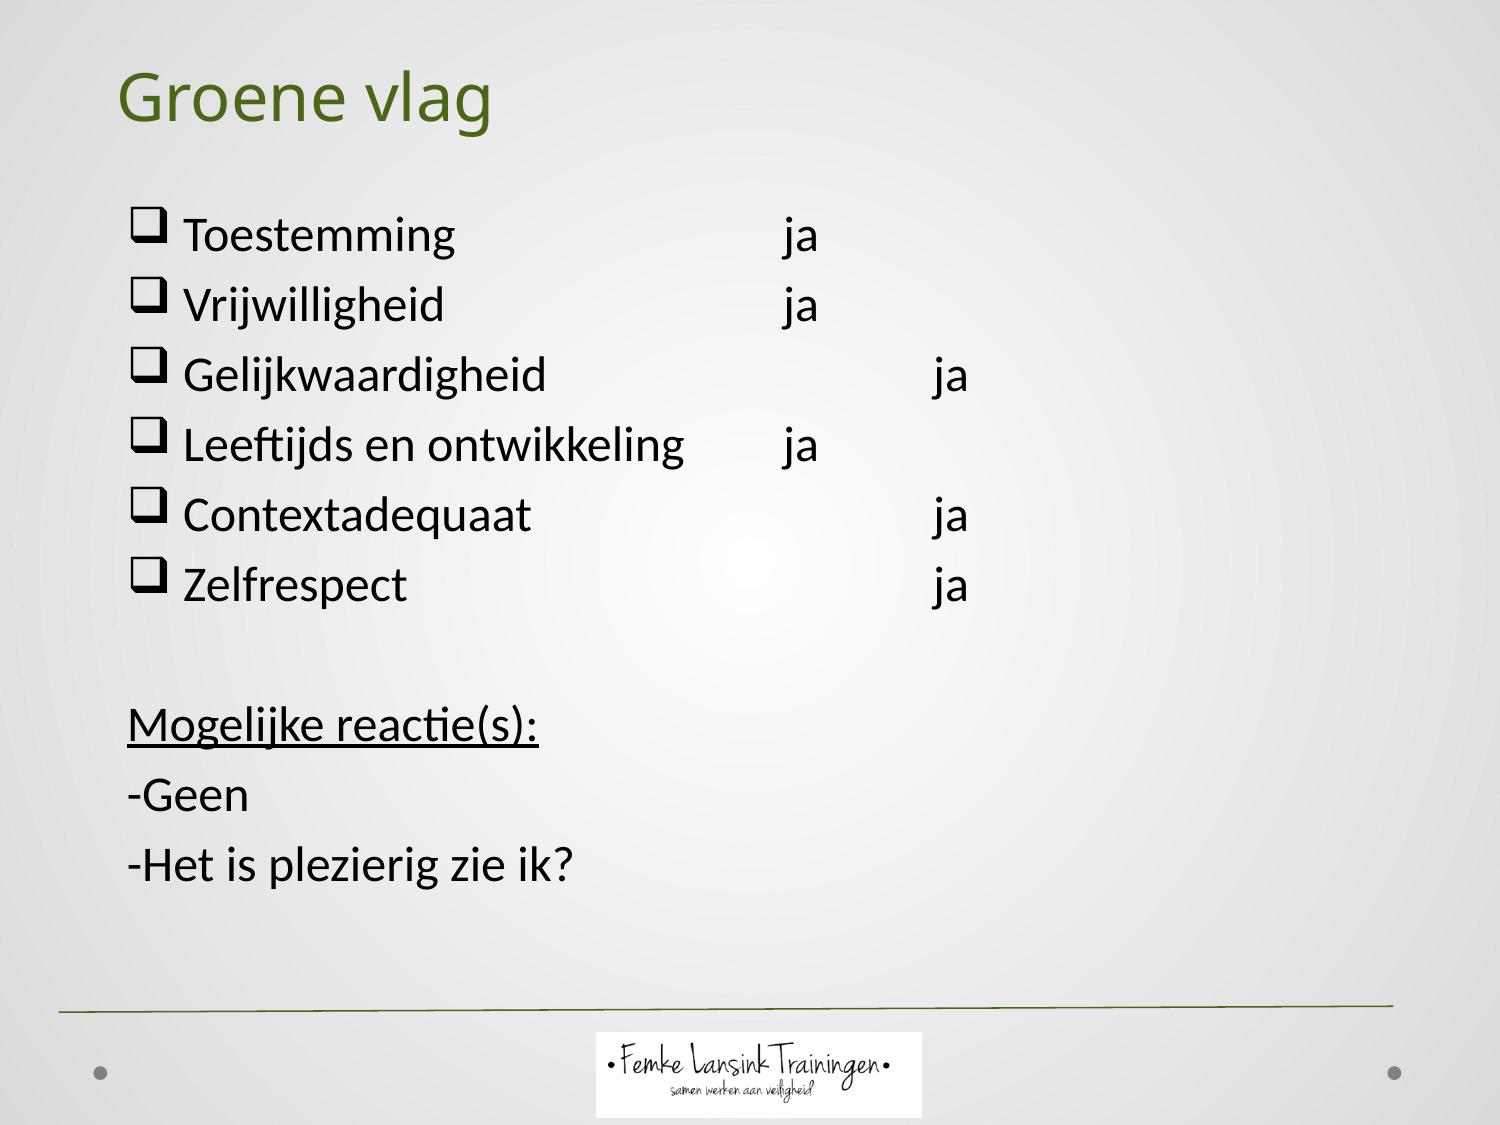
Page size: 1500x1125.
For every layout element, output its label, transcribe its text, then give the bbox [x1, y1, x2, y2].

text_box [58, 1005, 1394, 1013]
text_box Groene vlag [101, 46, 510, 142]
text_box Toestemming ja Vrijwilligheid ja Gelijkwaardigheid ja Leeftijds en ontwikkeling ja Contextadequaat ja Zelfrespect ja Mogelijke reactie(s): -Geen -Het is plezierig zie ik? [112, 193, 1394, 899]
picture [596, 1032, 922, 1118]
